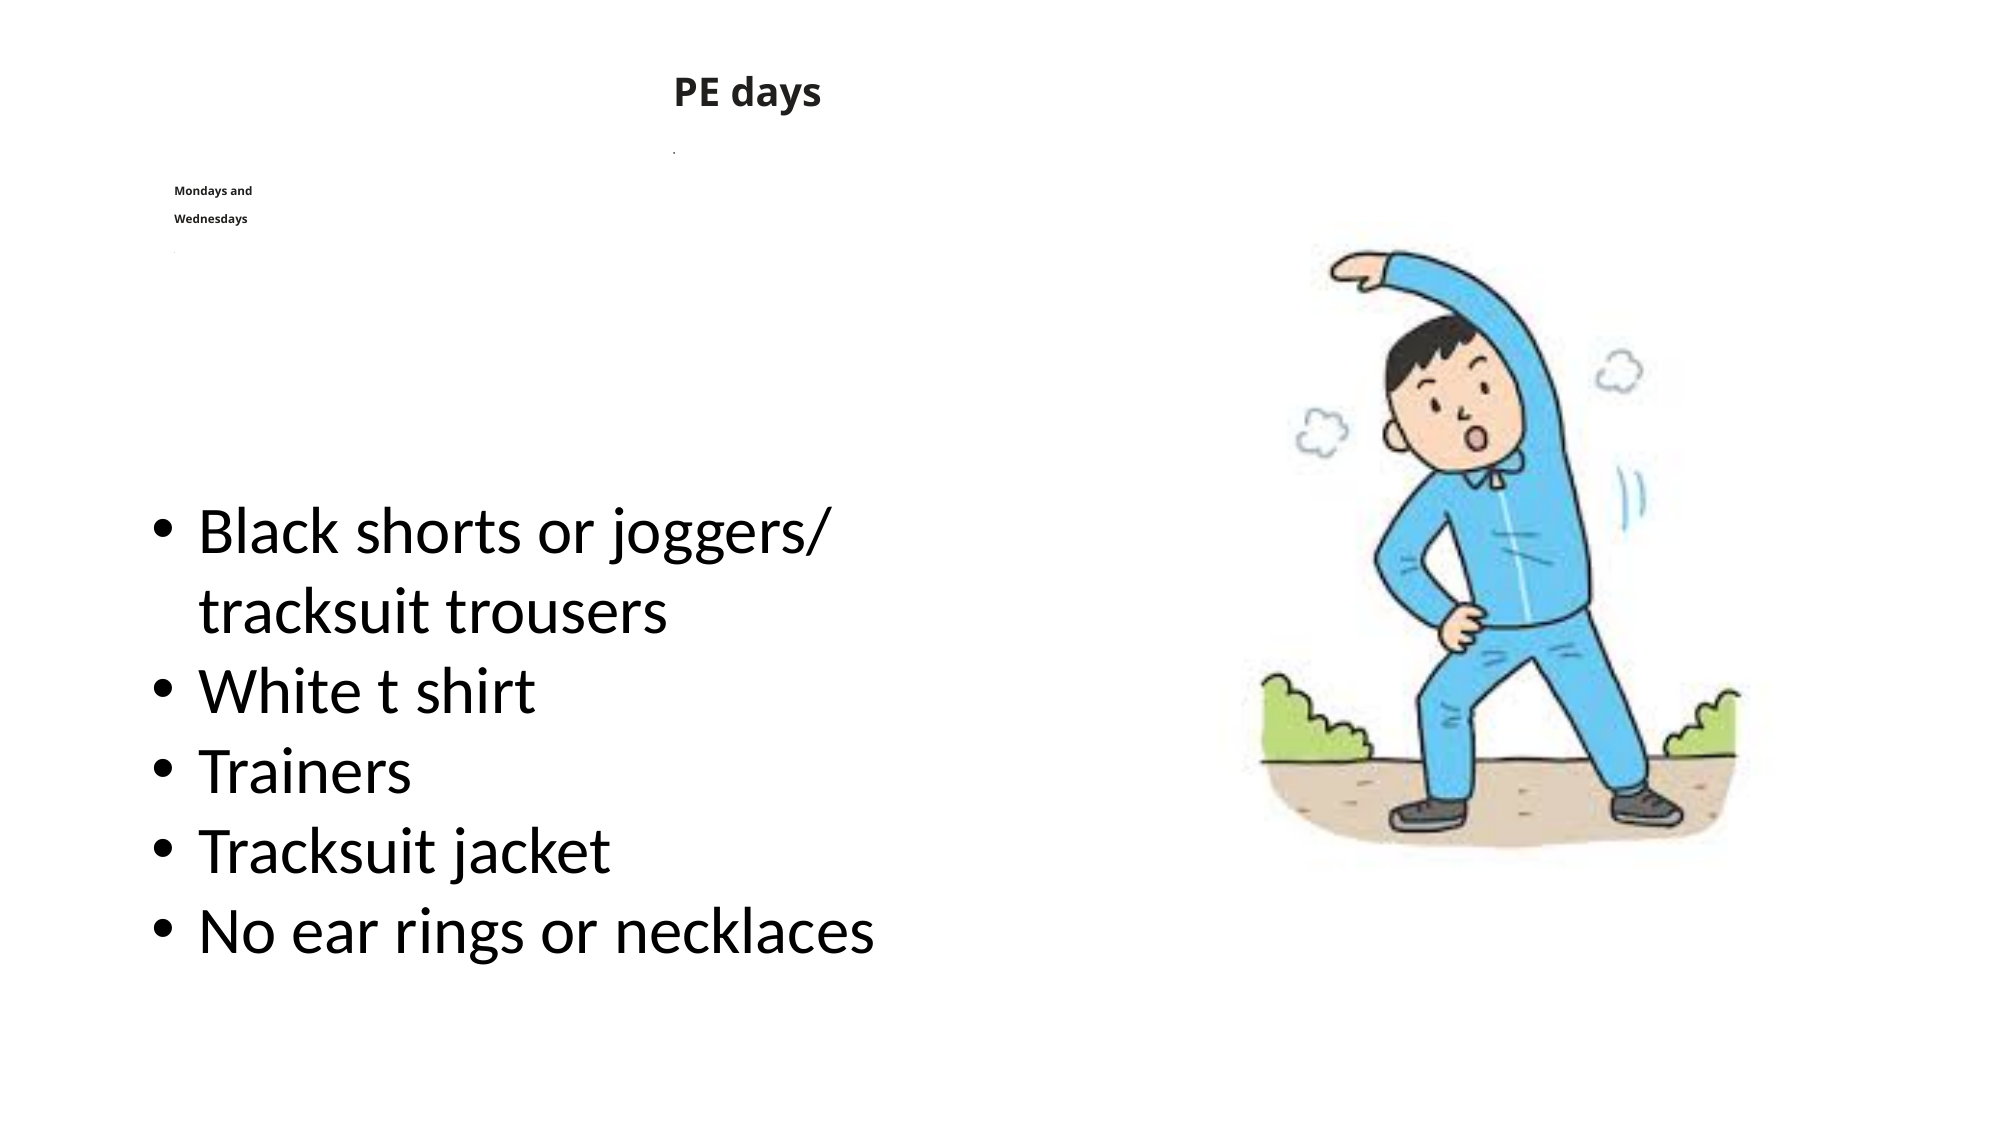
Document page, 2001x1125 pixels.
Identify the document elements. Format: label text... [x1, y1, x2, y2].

text_box Mondays and Wednesdays [151, 163, 1011, 269]
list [1173, 222, 1823, 871]
text_box PE days [632, 59, 1368, 164]
text_box Black shorts or joggers/ tracksuit trousers White t shirt Trainers Tracksuit jacket No ear rings or necklaces [136, 479, 1037, 975]
